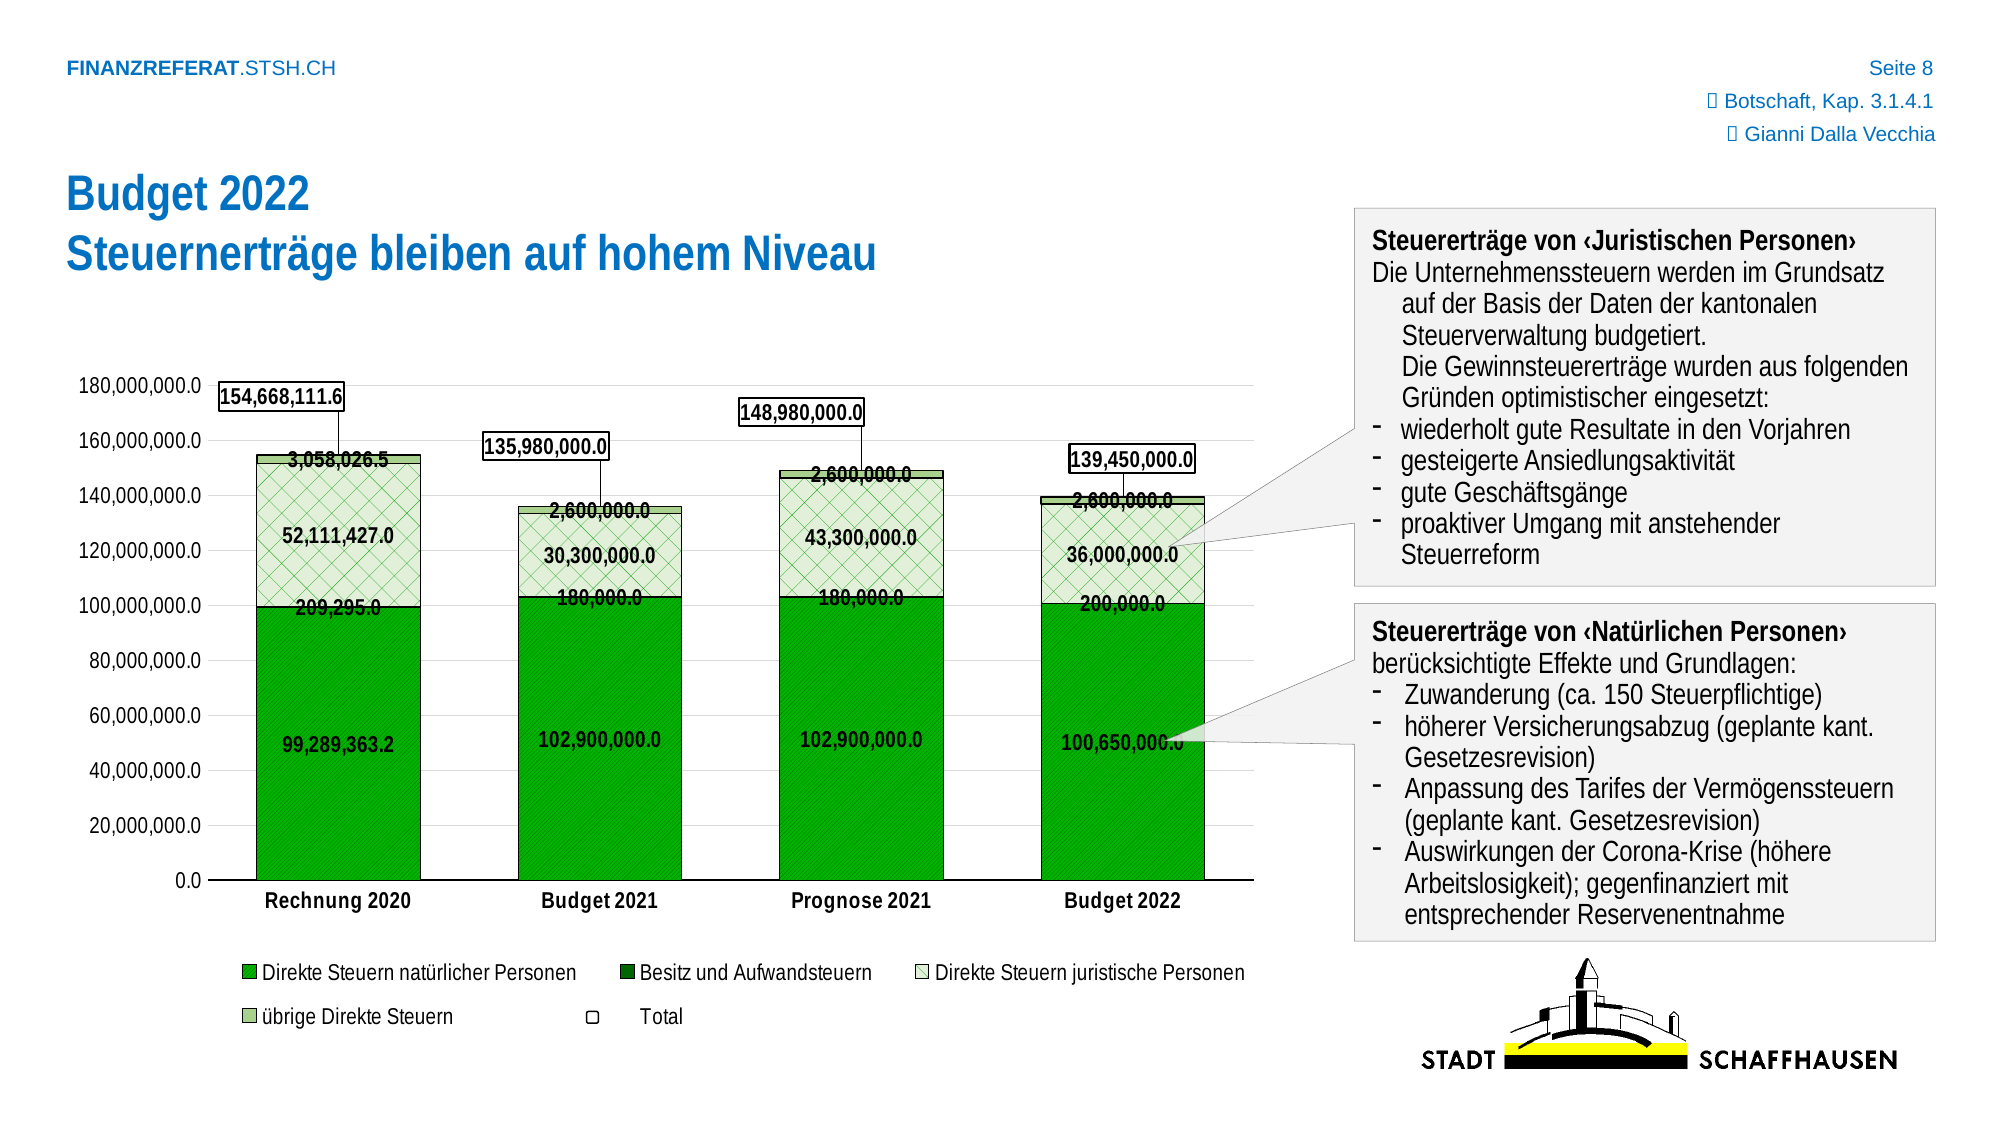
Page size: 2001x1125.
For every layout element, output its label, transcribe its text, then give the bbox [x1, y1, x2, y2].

chart [66, 342, 1296, 1083]
text_box  Gianni Dalla Vecchia [1660, 114, 1936, 152]
text_box Budget 2022 Steuernerträge bleiben auf hohem Niveau [66, 160, 1296, 281]
picture [1406, 946, 1918, 1079]
text_box Steuererträge von ‹Juristischen Personen› Die Unternehmenssteuern werden im Grundsatz auf der Basis der Daten der kantonalen Steuerverwaltung budgetiert. Die Gewinnsteuererträge wurden aus folgenden Gründen optimistischer eingesetzt: wiederholt gute Resultate in den Vorjahren gesteigerte Ansiedlungsaktivität gute Geschäftsgänge proaktiver Umgang mit anstehender Steuerreform [1300, 208, 1936, 587]
text_box  Botschaft, Kap. 3.1.4.1 [1494, 81, 1934, 119]
text_box Steuererträge von ‹Natürlichen Personen› berücksichtigte Effekte und Grundlagen: Zuwanderung (ca. 150 Steuerpflichtige) höherer Versicherungsabzug (geplante kant. Gesetzesrevision) Anpassung des Tarifes der Vermögenssteuern (geplante kant. Gesetzesrevision) Auswirkungen der Corona-Krise (höhere Arbeitslosigkeit); gegenfinanziert mit entsprechender Reservenentnahme [1300, 603, 1936, 942]
